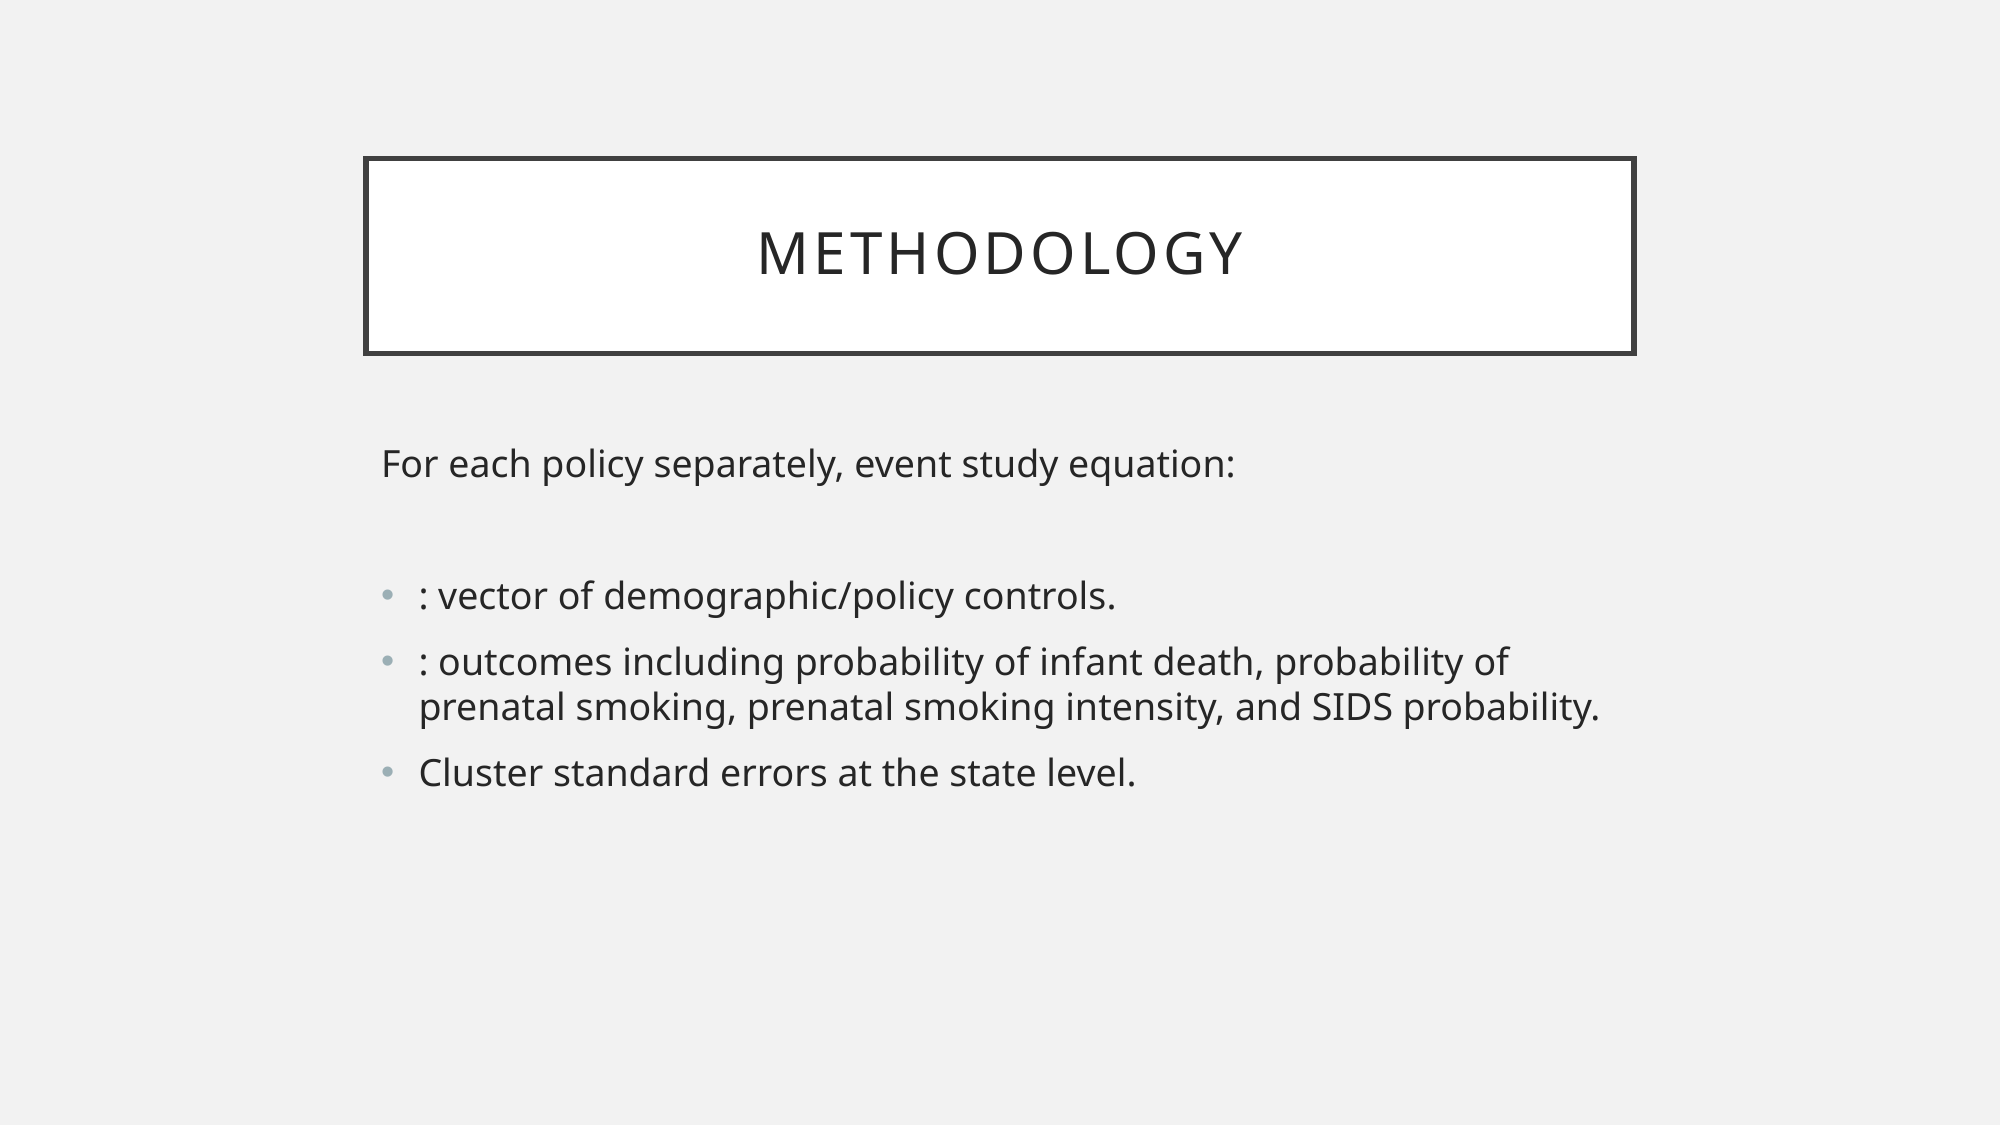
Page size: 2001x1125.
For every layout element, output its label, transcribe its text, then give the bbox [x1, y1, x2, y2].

title Methodology [363, 156, 1637, 356]
